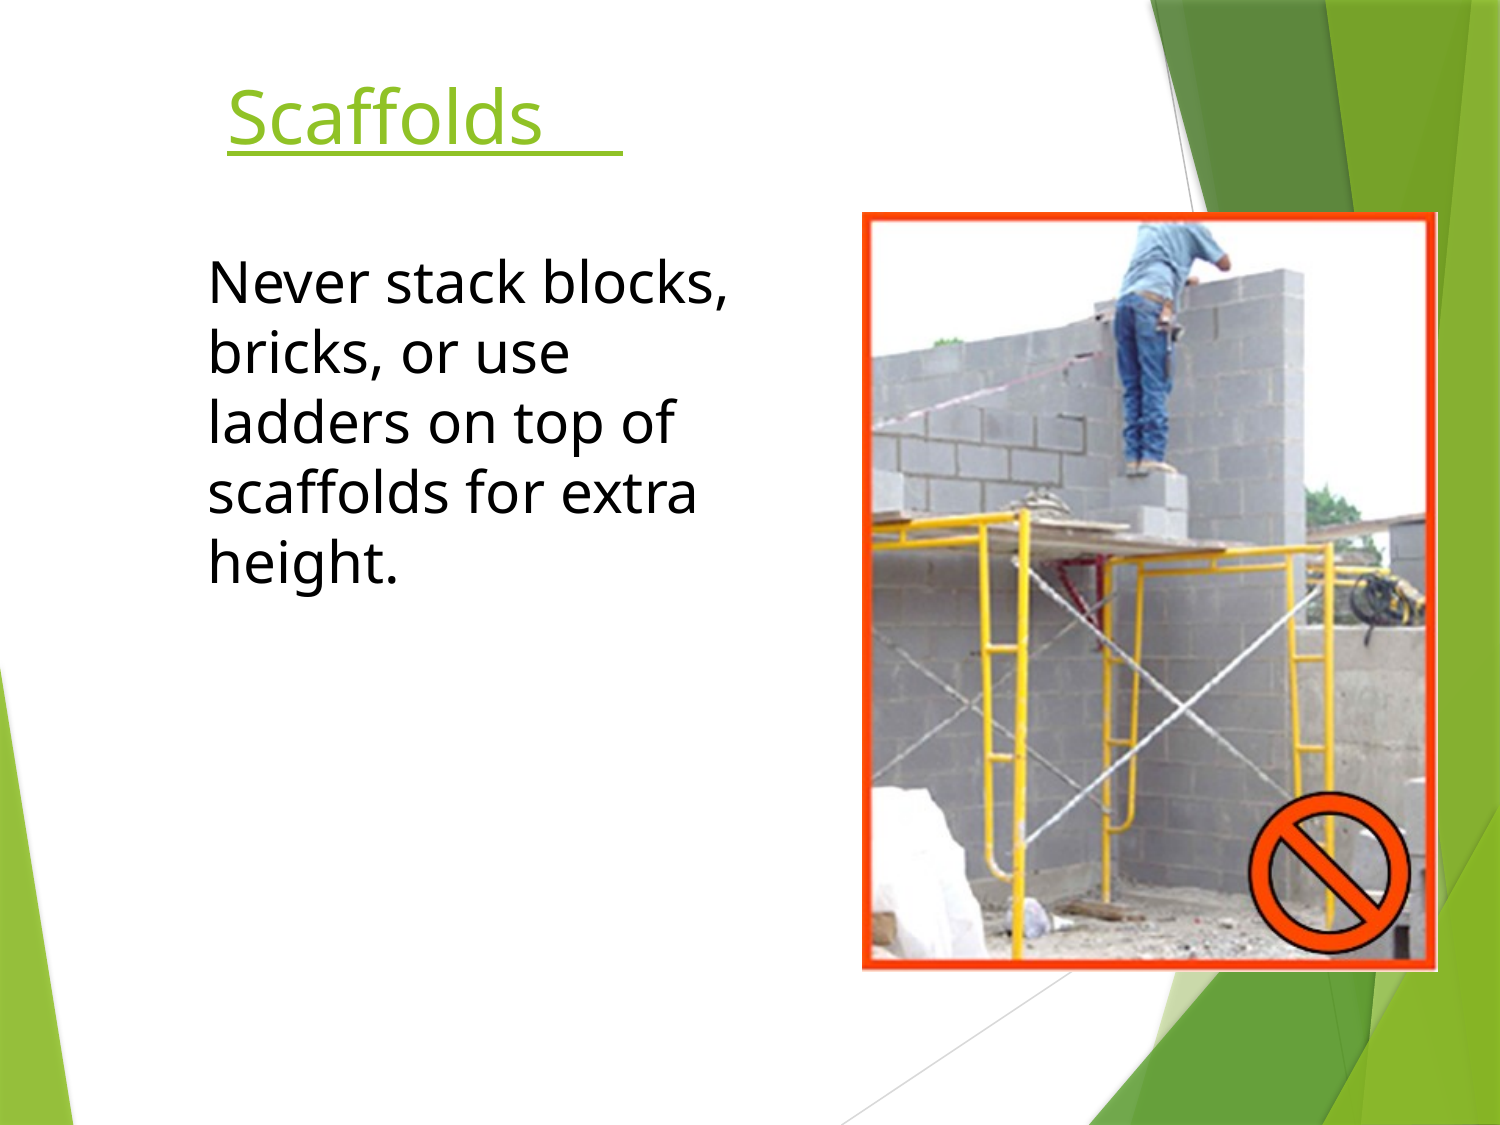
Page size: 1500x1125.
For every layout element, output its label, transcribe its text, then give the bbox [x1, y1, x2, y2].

list Never stack blocks, bricks, or use ladders on top of scaffolds for extra height. [174, 237, 800, 788]
title Scaffolds [212, 62, 1350, 189]
picture [861, 211, 1438, 973]
